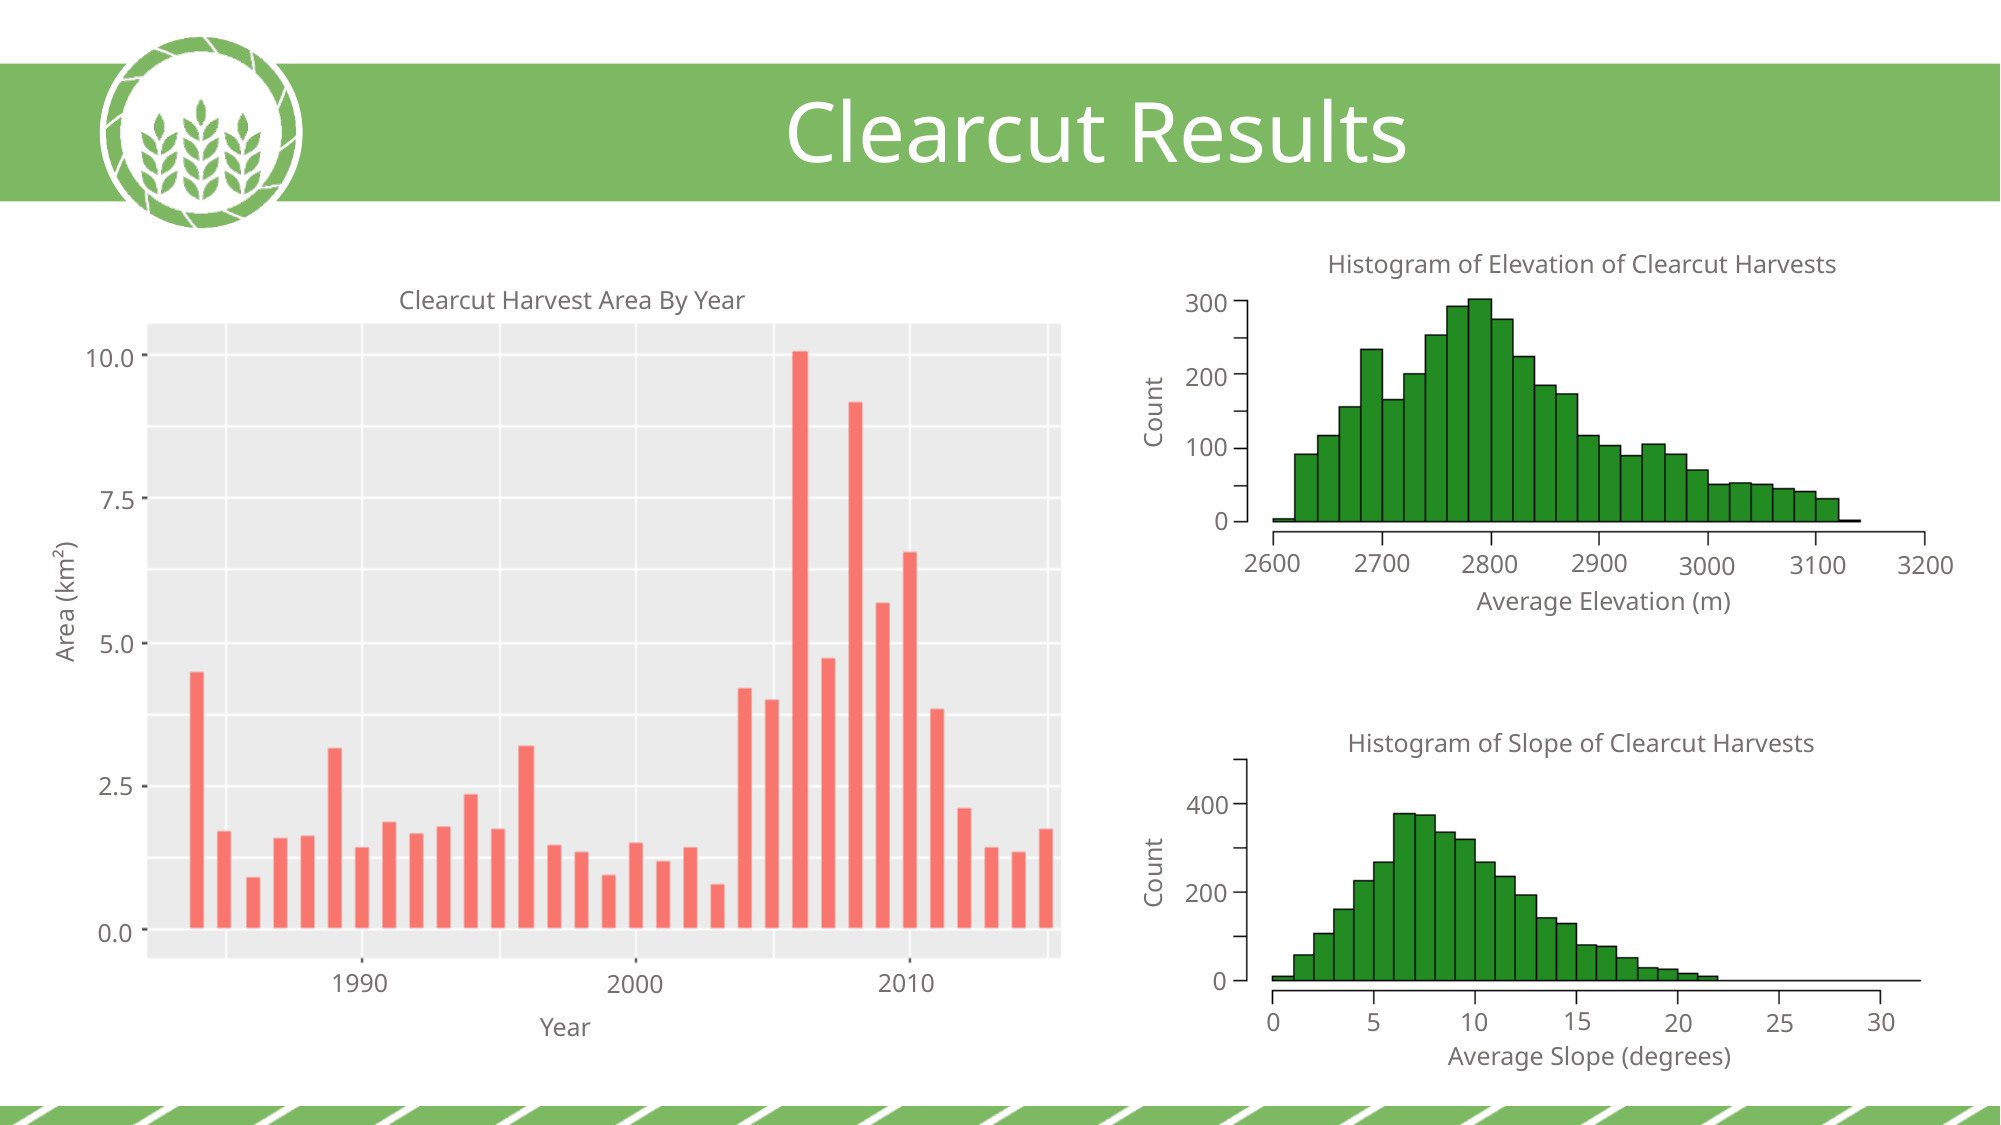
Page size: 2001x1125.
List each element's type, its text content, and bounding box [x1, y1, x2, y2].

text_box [1129, 240, 2000, 624]
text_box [41, 276, 1061, 1050]
picture [101, 32, 301, 233]
text_box Clearcut Results [326, 82, 1868, 181]
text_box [1129, 719, 2000, 1079]
picture [0, 1106, 2000, 1125]
